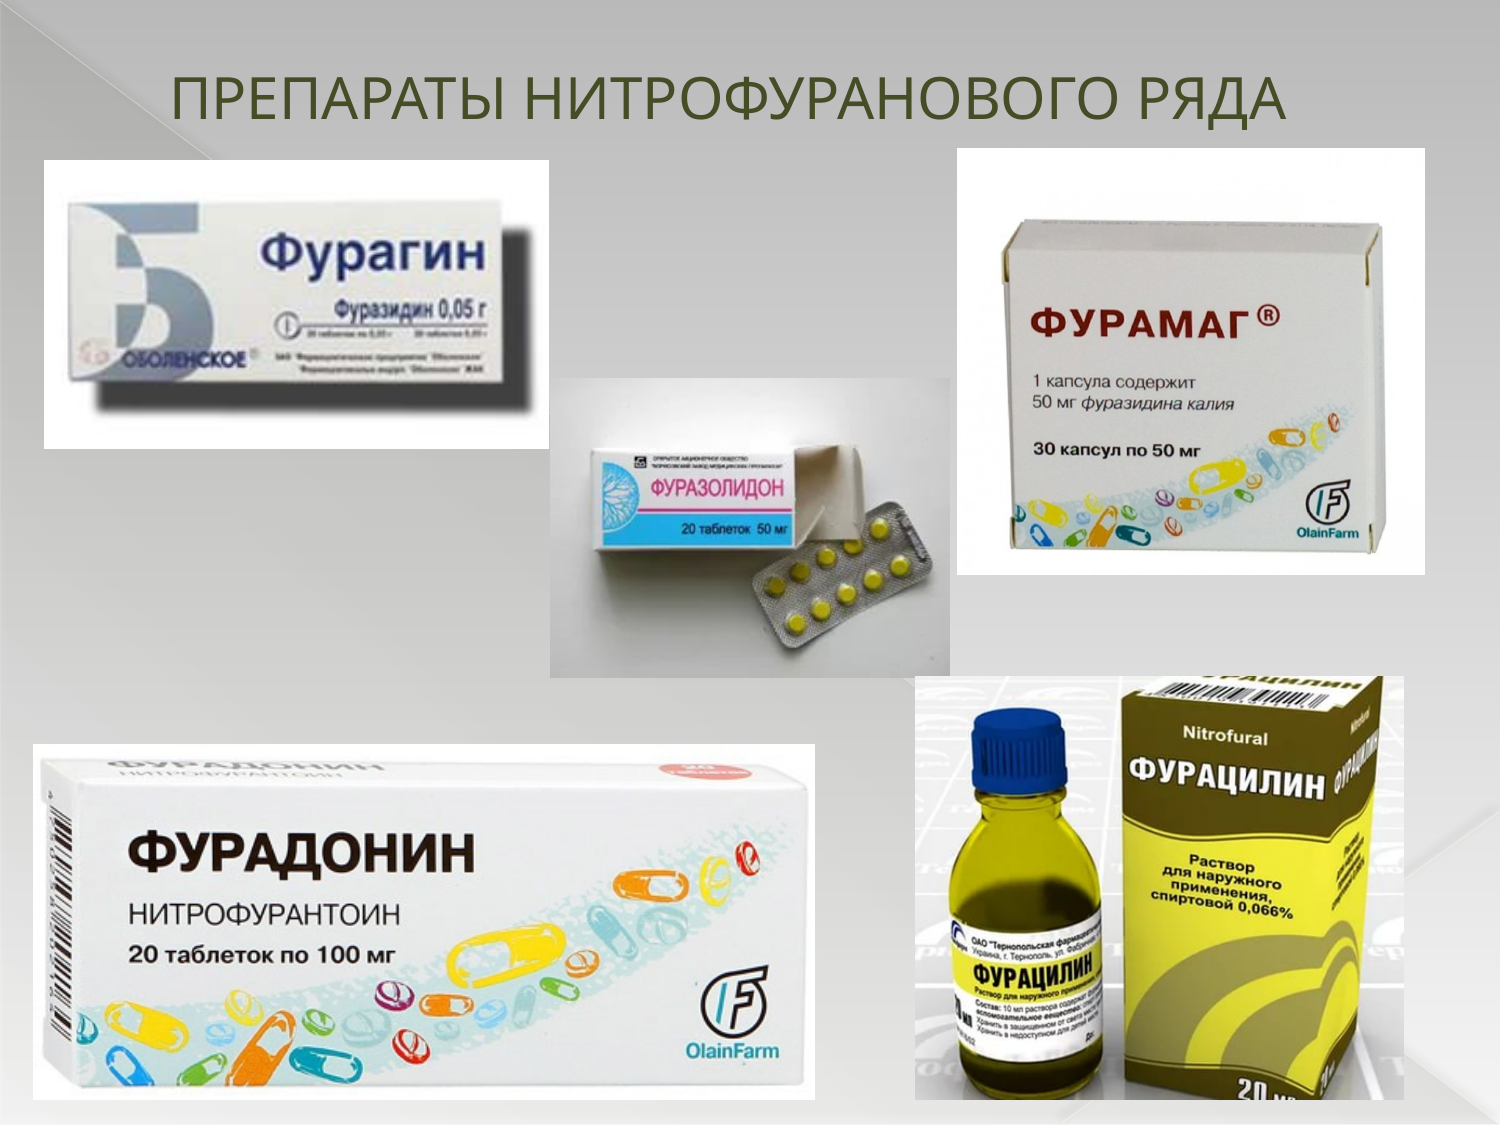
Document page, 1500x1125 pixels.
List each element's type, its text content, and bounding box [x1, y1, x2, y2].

picture [44, 160, 549, 449]
title ПРЕПАРАТЫ НИТРОФУРАНОВОГО РЯДА [75, 43, 1425, 149]
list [957, 148, 1426, 575]
picture [33, 744, 816, 1100]
picture [550, 378, 1405, 1100]
